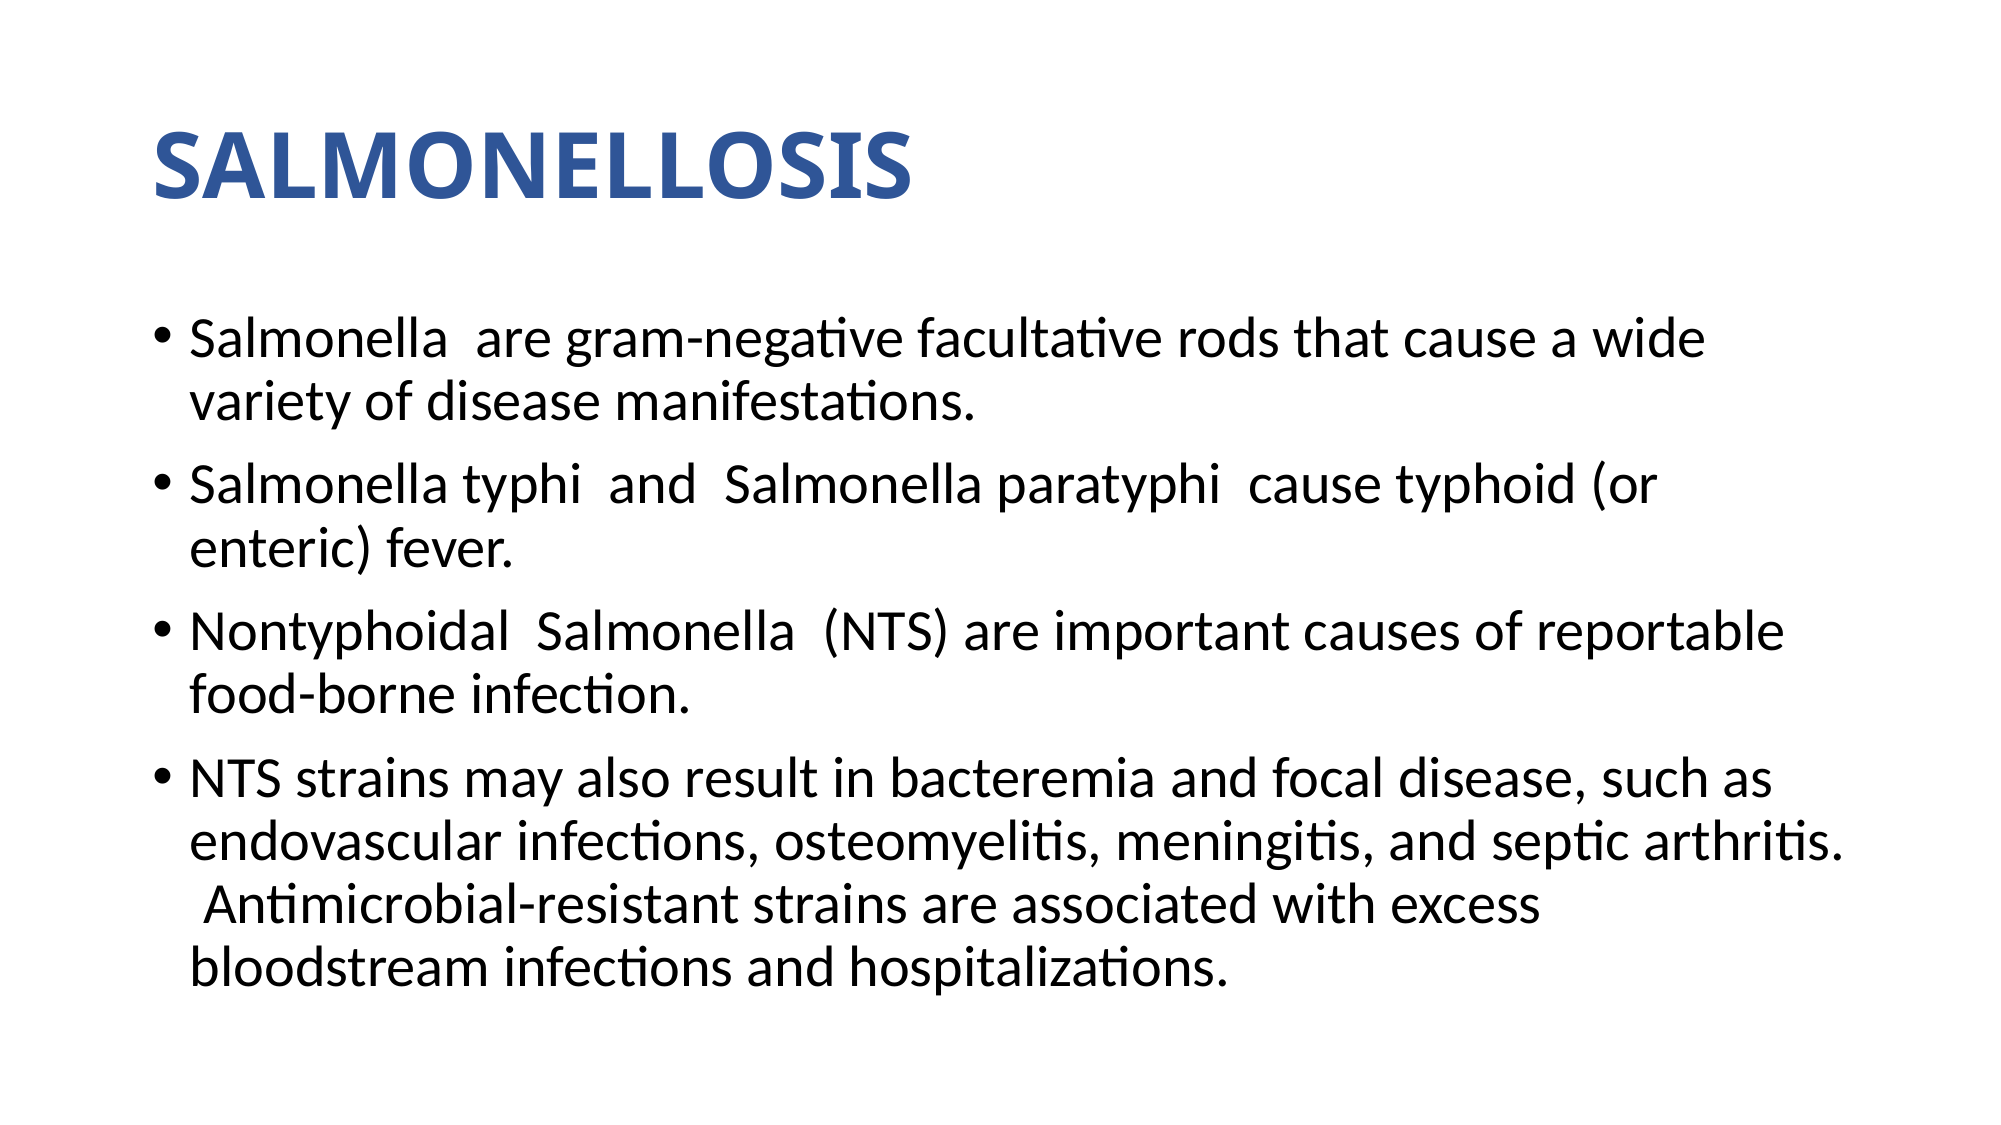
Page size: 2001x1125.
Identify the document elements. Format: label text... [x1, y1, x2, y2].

list Salmonella are gram-negative facultative rods that cause a wide variety of disease manifestations. Salmonella typhi and Salmonella paratyphi cause typhoid (or enteric) fever. Nontyphoidal Salmonella (NTS) are important causes of reportable food-borne infection. NTS strains may also result in bacteremia and focal disease, such as endovascular infections, osteomyelitis, meningitis, and septic arthritis. Antimicrobial-resistant strains are associated with excess bloodstream infections and hospitalizations. [137, 299, 1863, 1014]
title SALMONELLOSIS [137, 59, 1863, 278]
